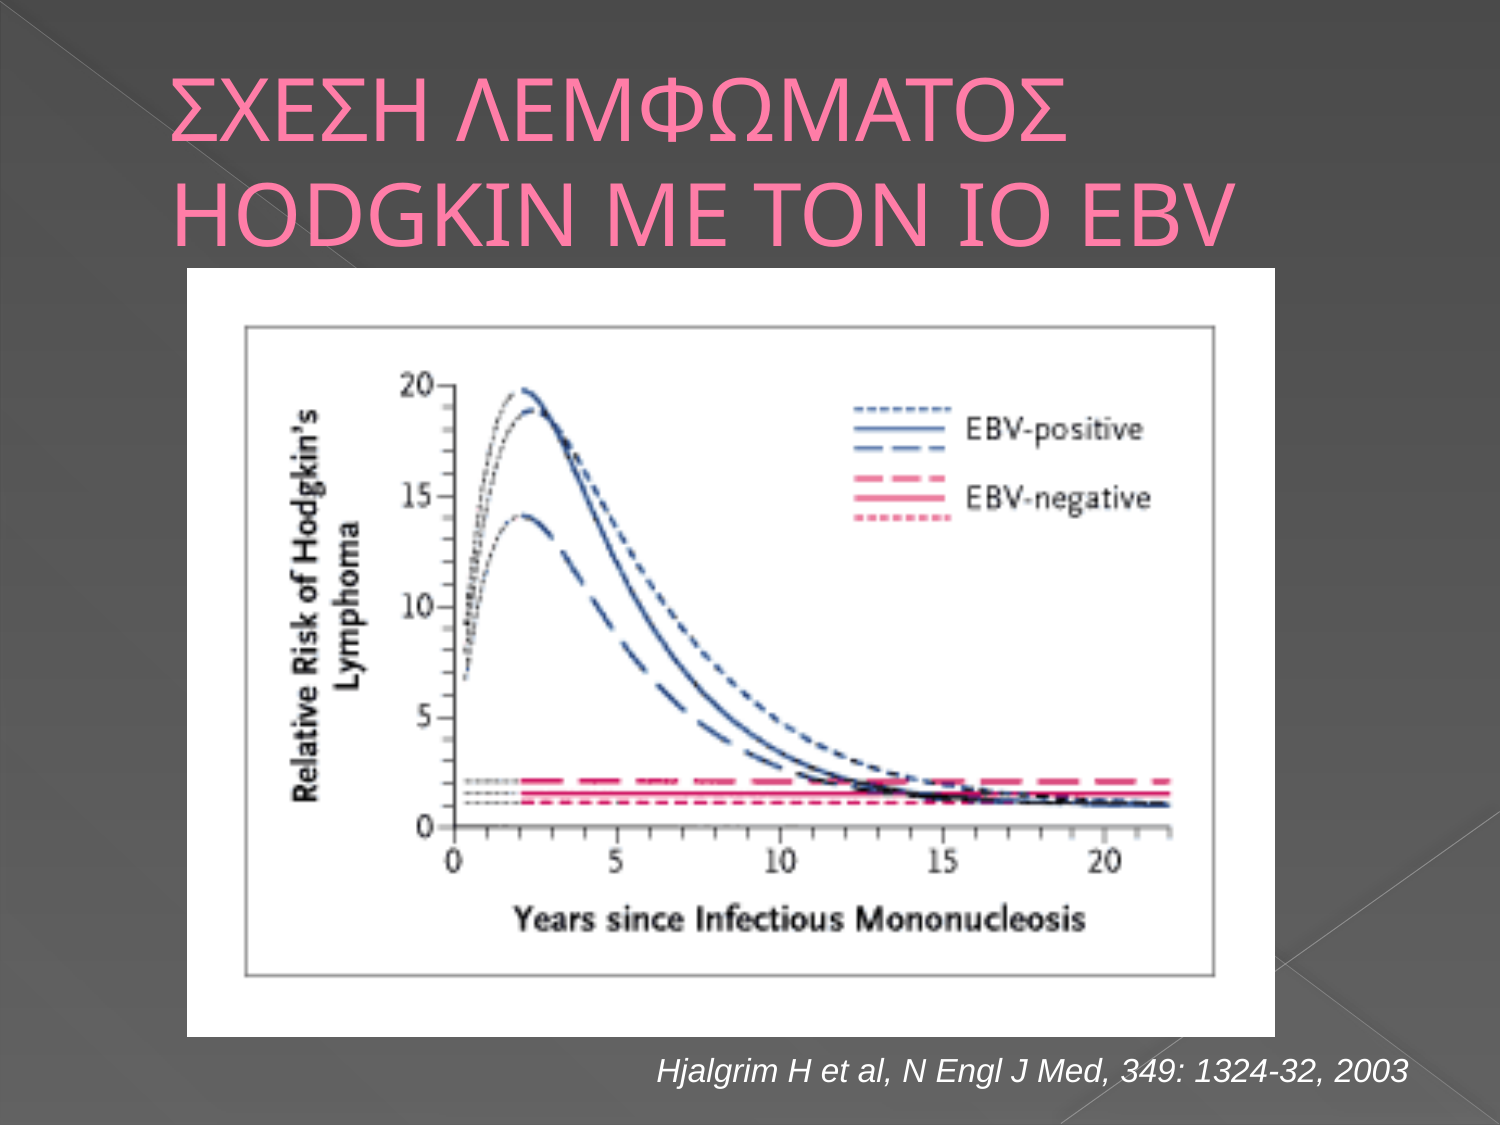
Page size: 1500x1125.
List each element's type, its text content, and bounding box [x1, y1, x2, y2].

text_box Hjalgrim H et al, N Engl J Med, 349: 1324-32, 2003 [641, 1041, 1473, 1097]
picture [187, 268, 1276, 1038]
title ΣΧΕΣΗ ΛΕΜΦΩΜΑΤΟΣ HODGKIN ΜΕ ΤΟΝ ΙΟ EBV [75, 43, 1425, 274]
